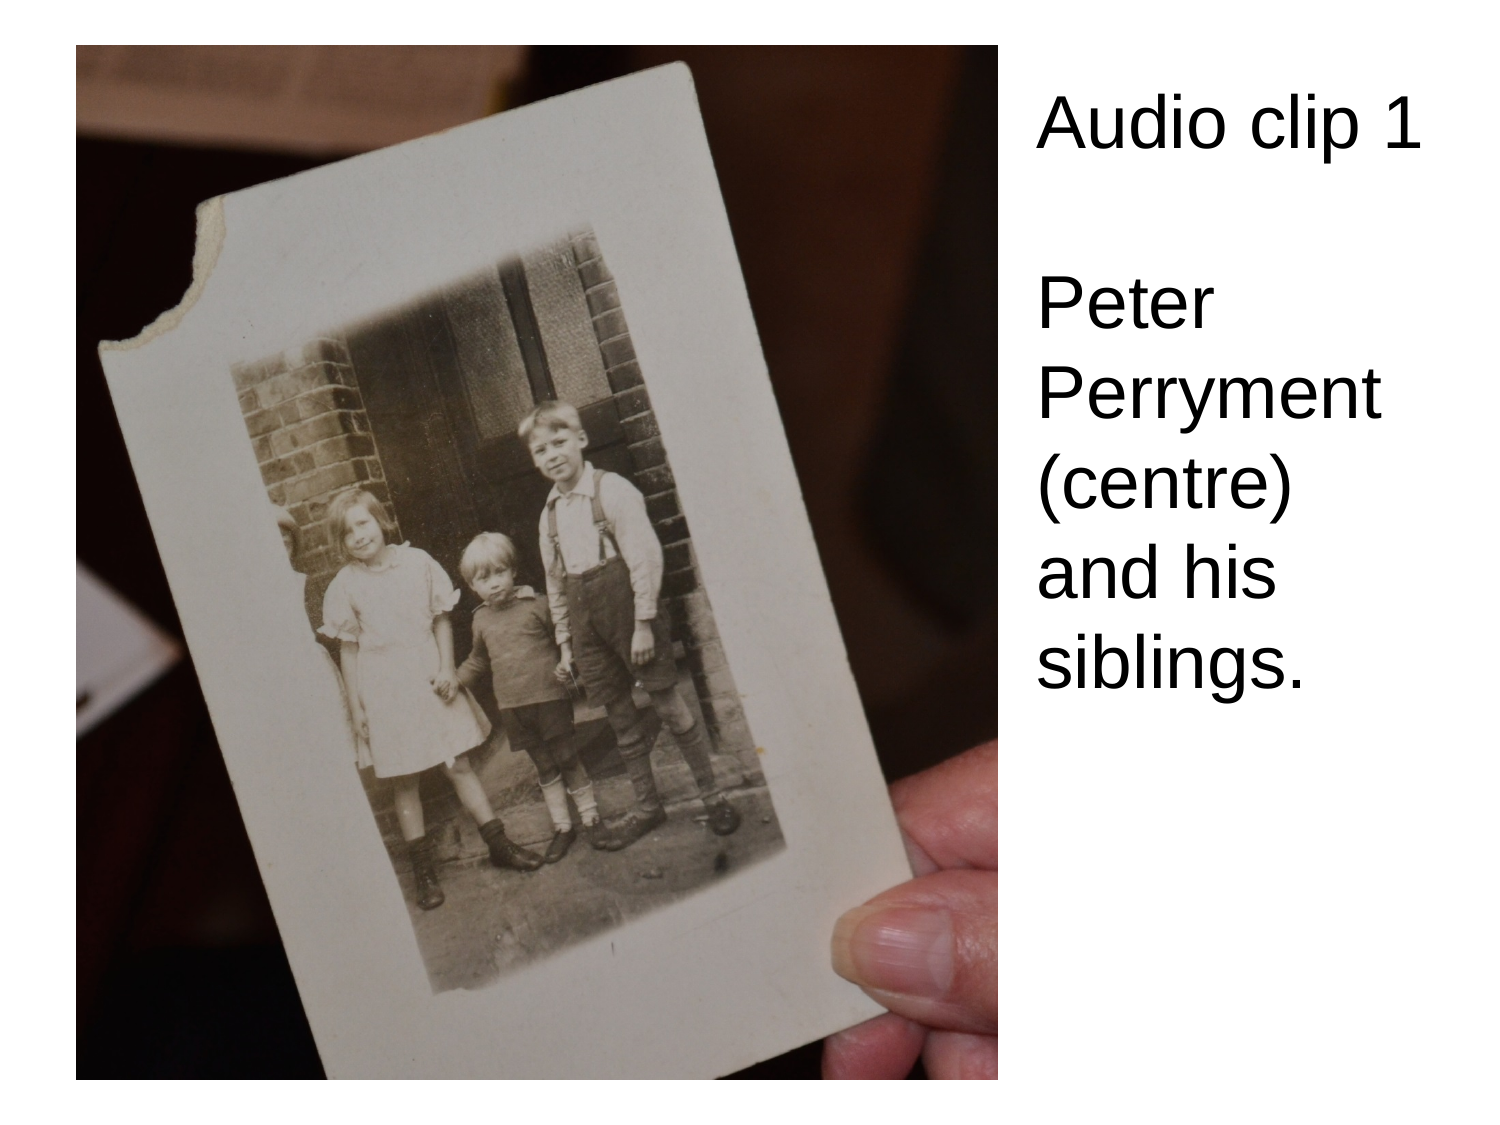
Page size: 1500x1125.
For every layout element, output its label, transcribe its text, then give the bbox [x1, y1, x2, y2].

picture [76, 45, 998, 1080]
text_box Audio clip 1 Peter Perryment (centre) and his siblings. [1021, 66, 1447, 892]
